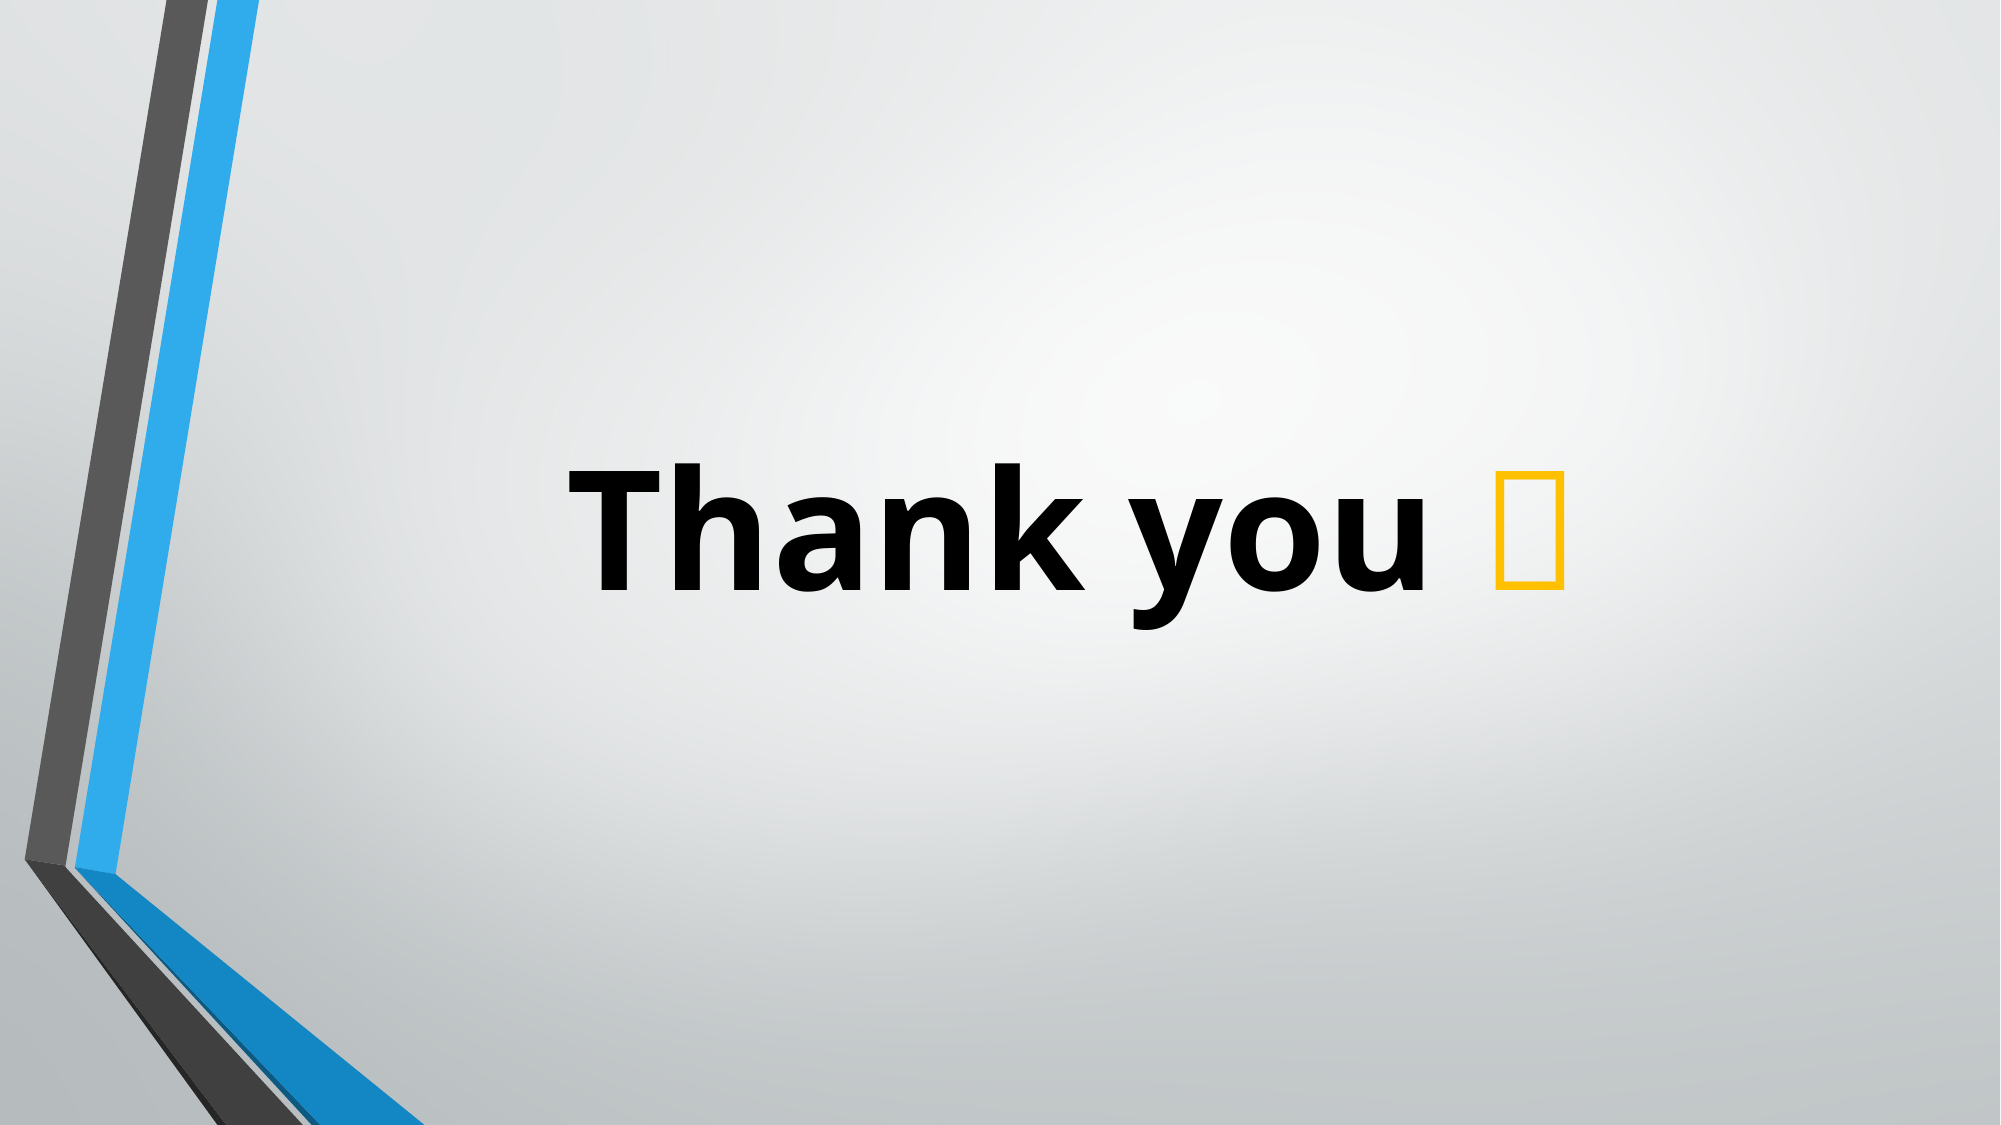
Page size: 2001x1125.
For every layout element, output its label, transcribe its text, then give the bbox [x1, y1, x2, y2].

list Thank you  [251, 267, 1895, 781]
